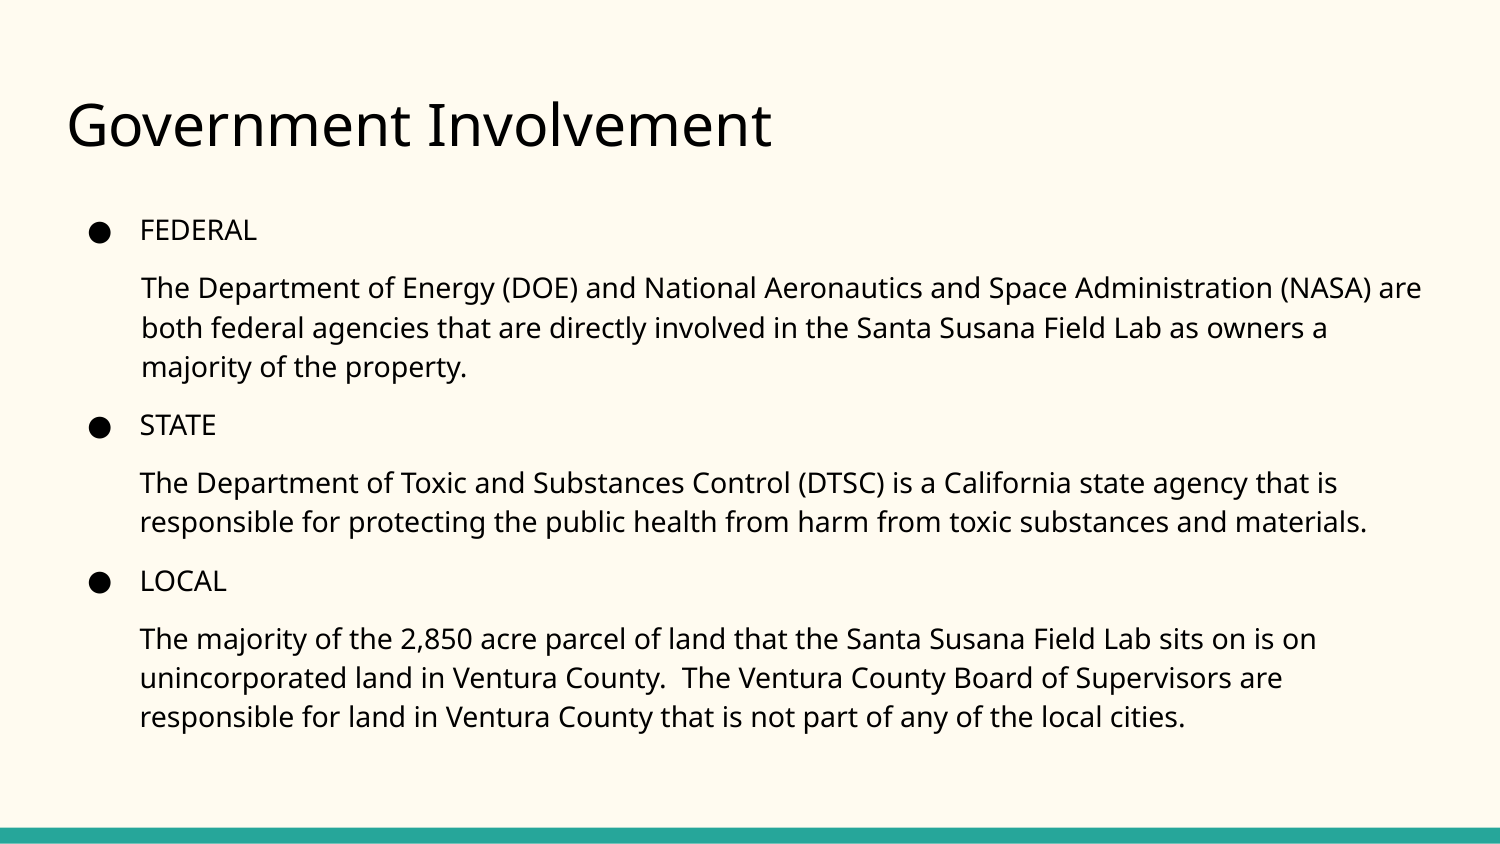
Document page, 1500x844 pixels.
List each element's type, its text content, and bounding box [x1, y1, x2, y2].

list FEDERAL The Department of Energy (DOE) and National Aeronautics and Space Administration (NASA) are both federal agencies that are directly involved in the Santa Susana Field Lab as owners a majority of the property. STATE The Department of Toxic and Substances Control (DTSC) is a California state agency that is responsible for protecting the public health from harm from toxic substances and materials. LOCAL The majority of the 2,850 acre parcel of land that the Santa Susana Field Lab sits on is on unincorporated land in Ventura County. The Ventura County Board of Supervisors are responsible for land in Ventura County that is not part of any of the local cities. [51, 192, 1449, 750]
title Government Involvement [51, 72, 1449, 174]
